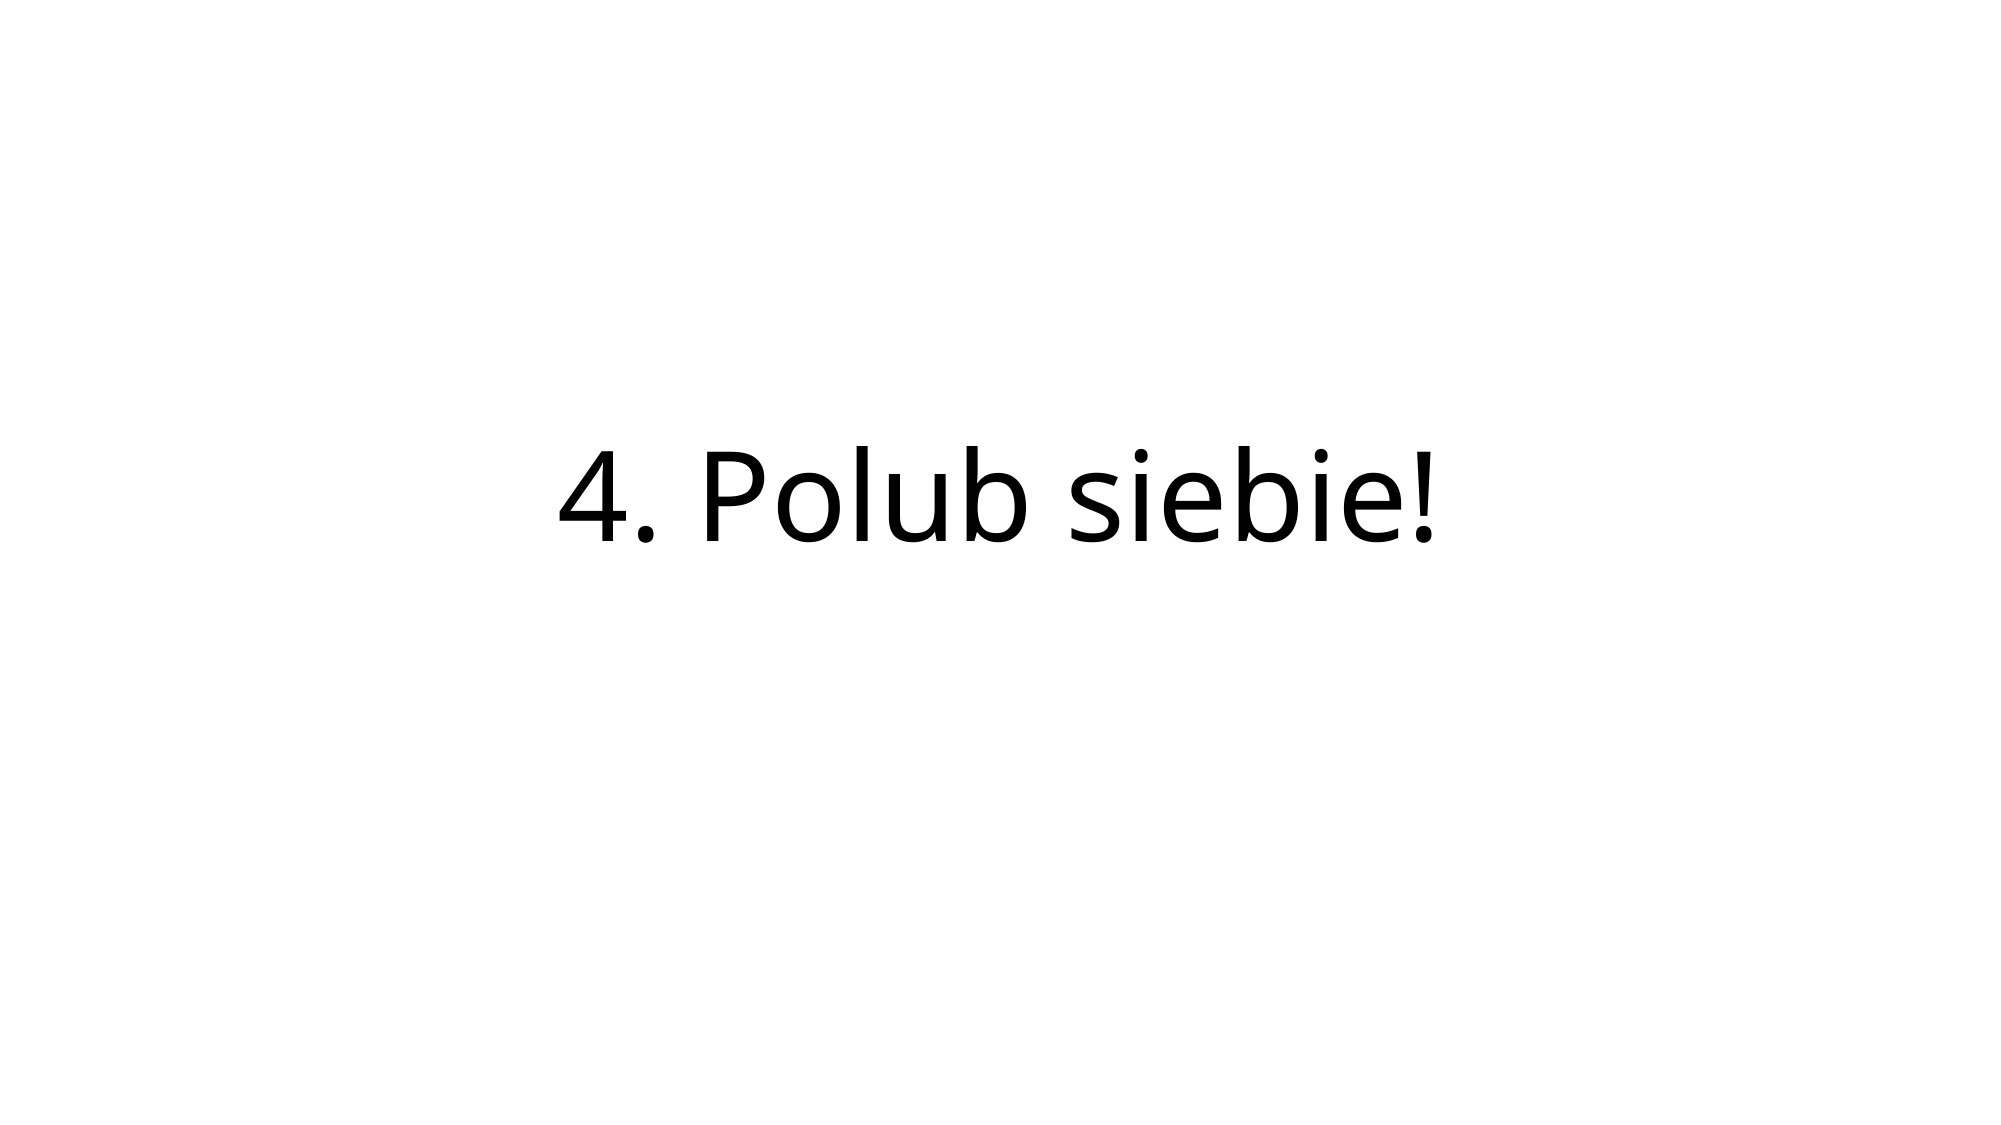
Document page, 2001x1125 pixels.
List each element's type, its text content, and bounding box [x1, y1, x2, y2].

title 4. Polub siebie! [249, 184, 1750, 576]
